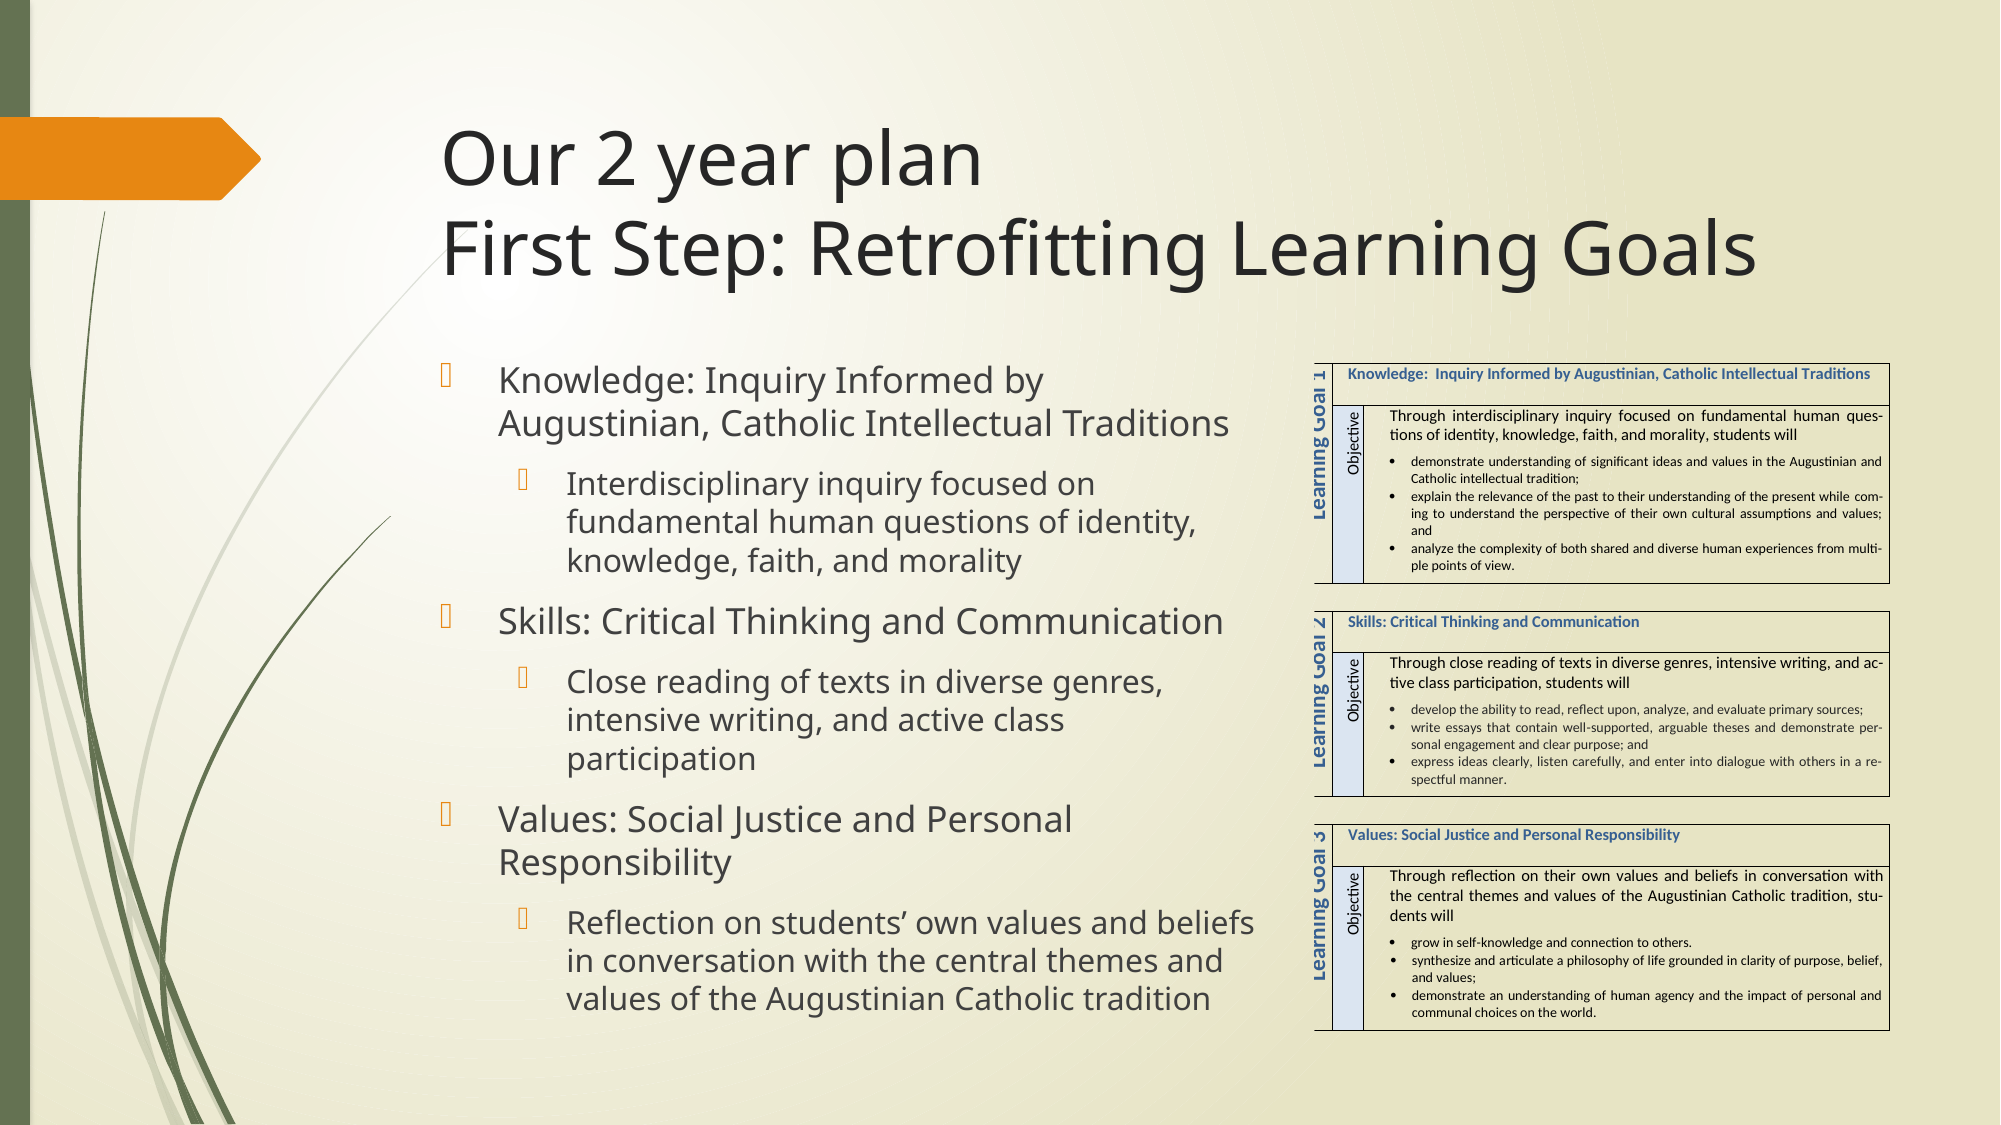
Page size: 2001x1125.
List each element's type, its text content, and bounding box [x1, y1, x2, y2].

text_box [1314, 363, 1908, 1058]
list Knowledge: Inquiry Informed by Augustinian, Catholic Intellectual Traditions Interdisciplinary inquiry focused on fundamental human questions of identity, knowledge, faith, and morality Skills: Critical Thinking and Communication Close reading of texts in diverse genres, intensive writing, and active class participation Values: Social Justice and Personal Responsibility Reflection on students’ own values and beliefs in conversation with the central themes and values of the Augustinian Catholic tradition [424, 350, 1275, 1058]
title Our 2 year plan First Step: Retrofitting Learning Goals [425, 102, 1888, 313]
